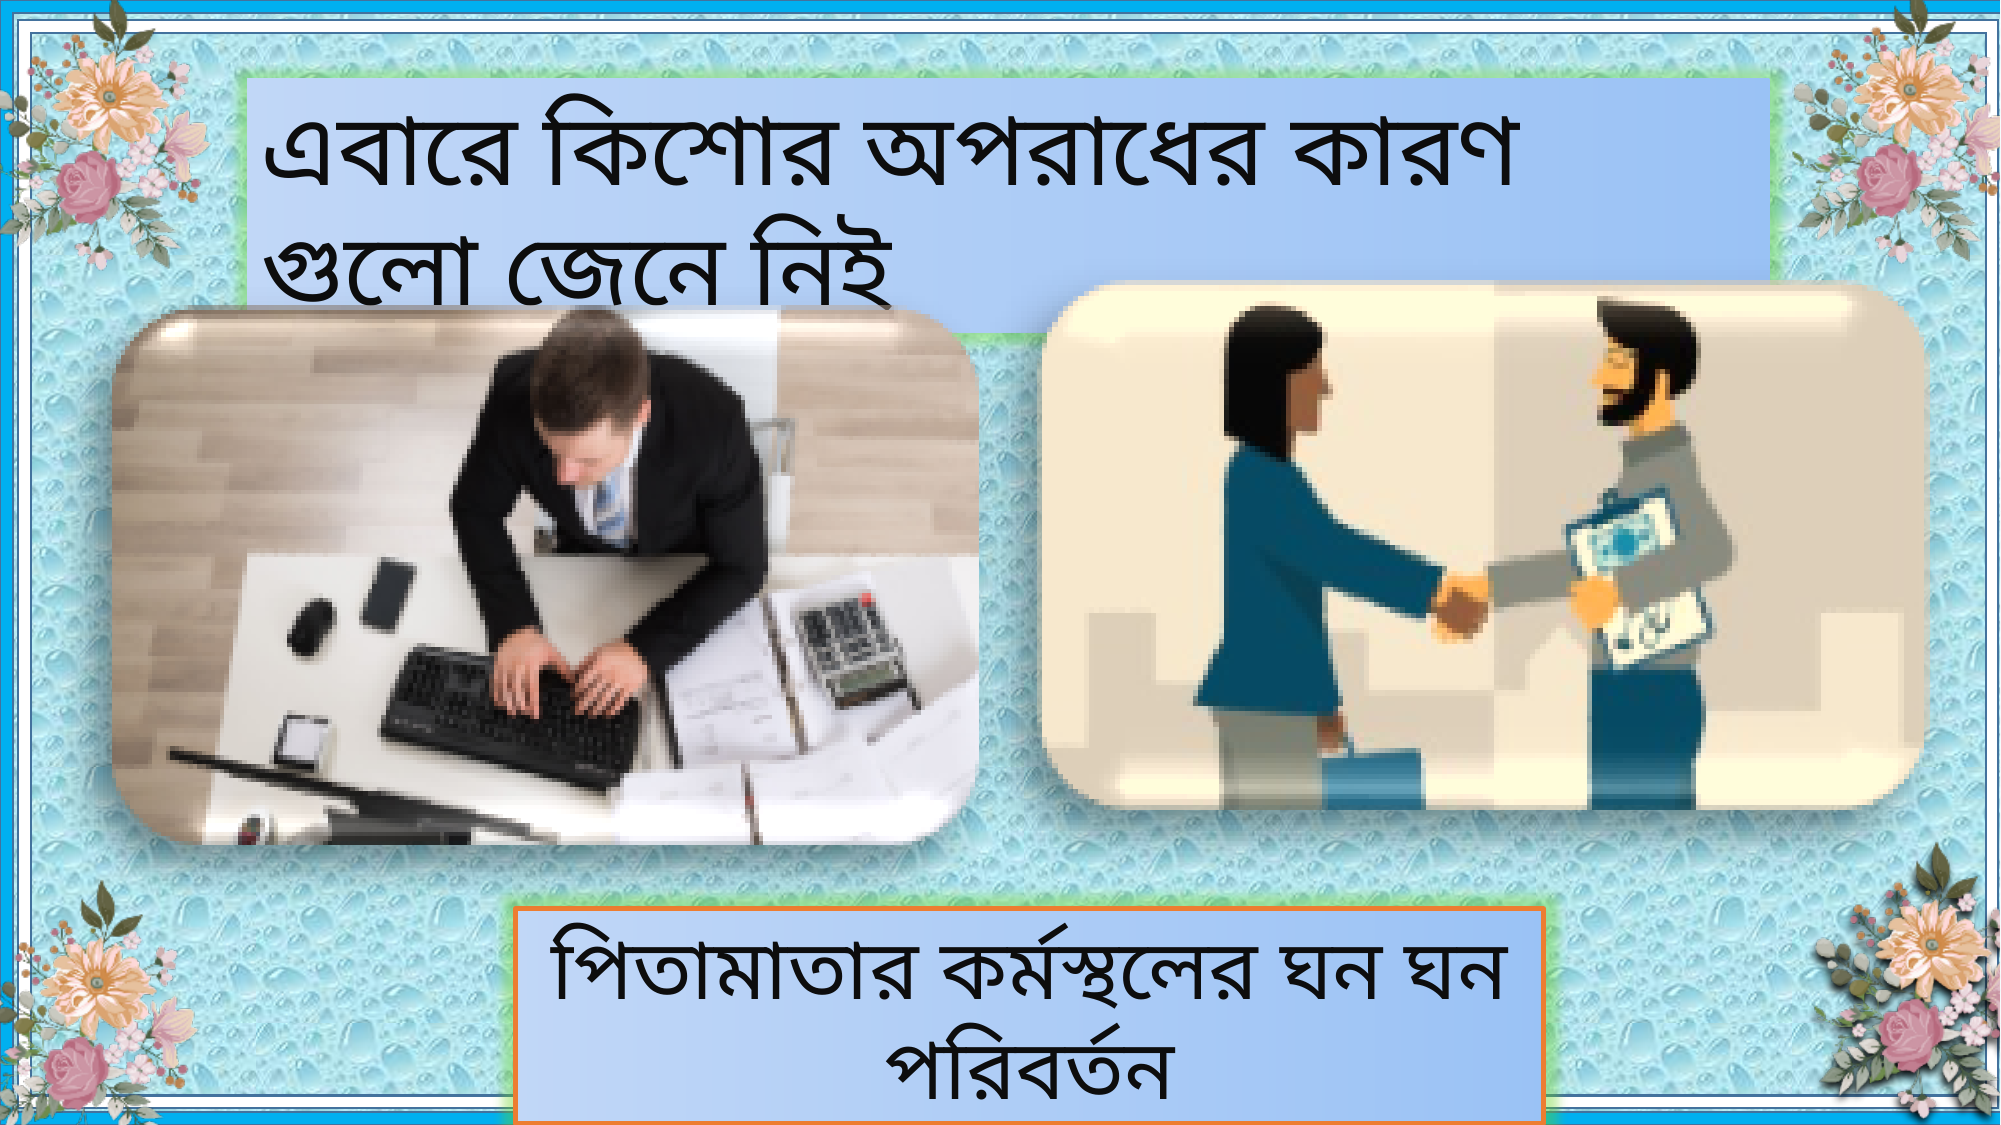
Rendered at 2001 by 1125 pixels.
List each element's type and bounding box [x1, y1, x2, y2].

picture [27, 234, 1982, 931]
text_box [0, 0, 2000, 1125]
